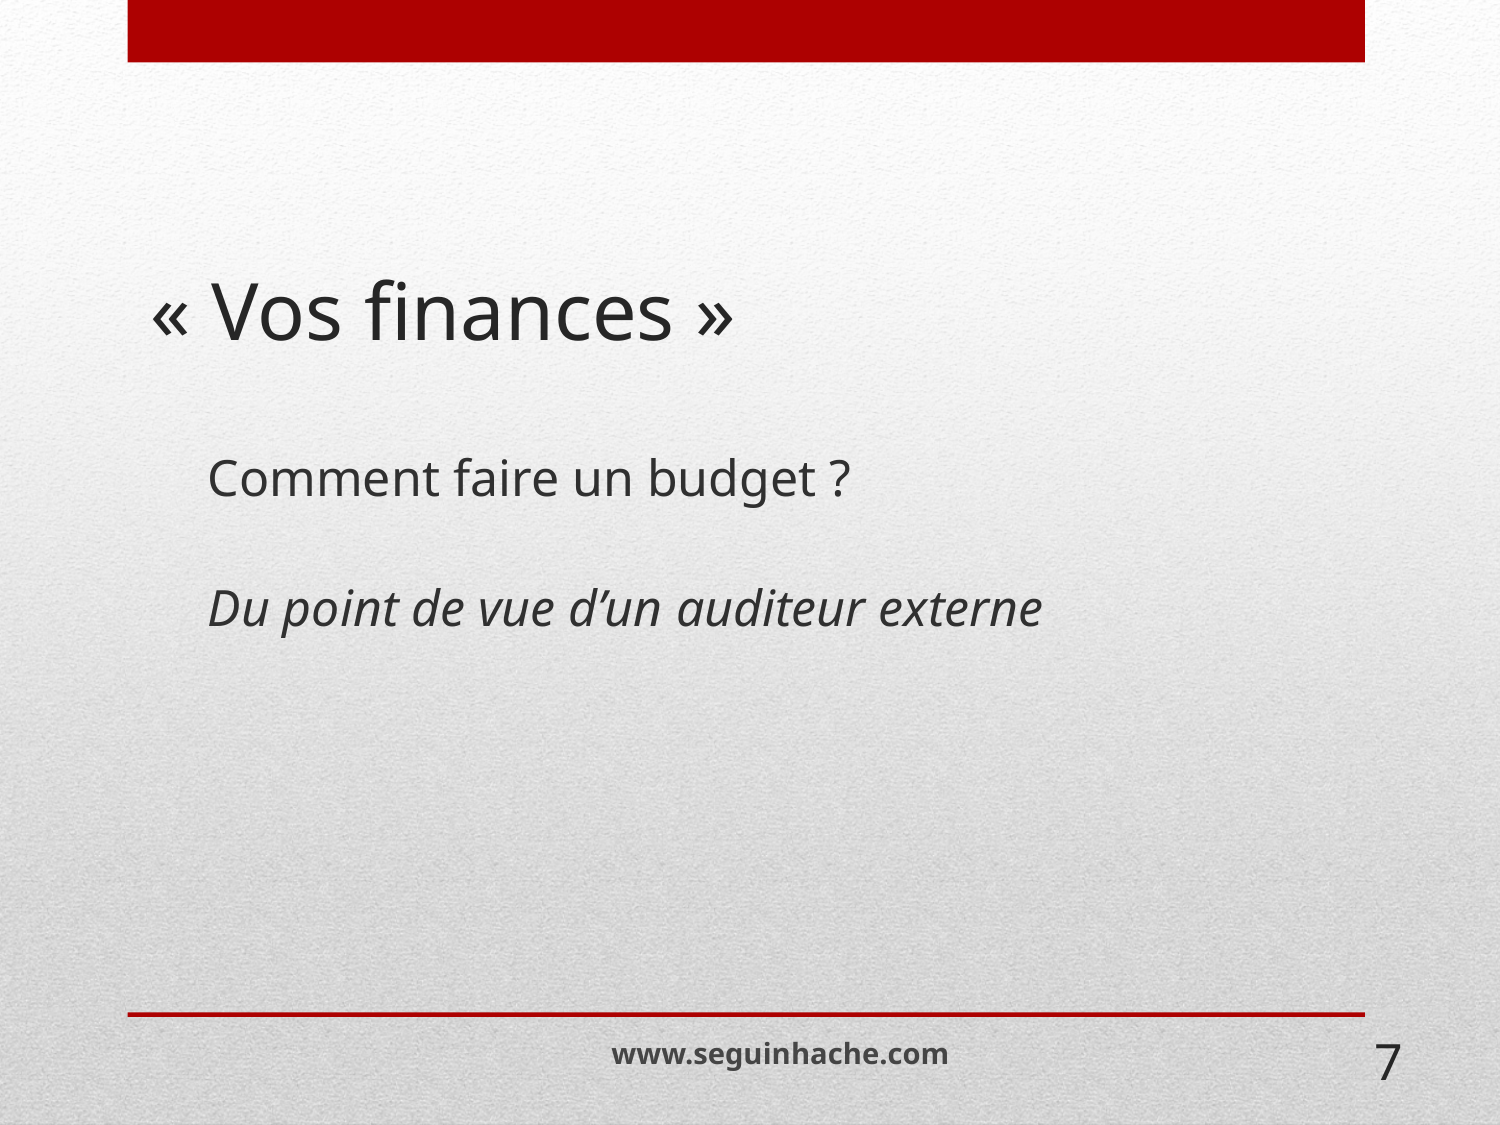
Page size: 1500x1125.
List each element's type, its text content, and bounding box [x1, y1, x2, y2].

slide_number 7 [1293, 1035, 1419, 1095]
footer www.seguinhache.com [596, 1023, 1033, 1084]
list Comment faire un budget ? Du point de vue d’un auditeur externe [147, 408, 1129, 674]
title « Vos finances » [135, 101, 1249, 365]
